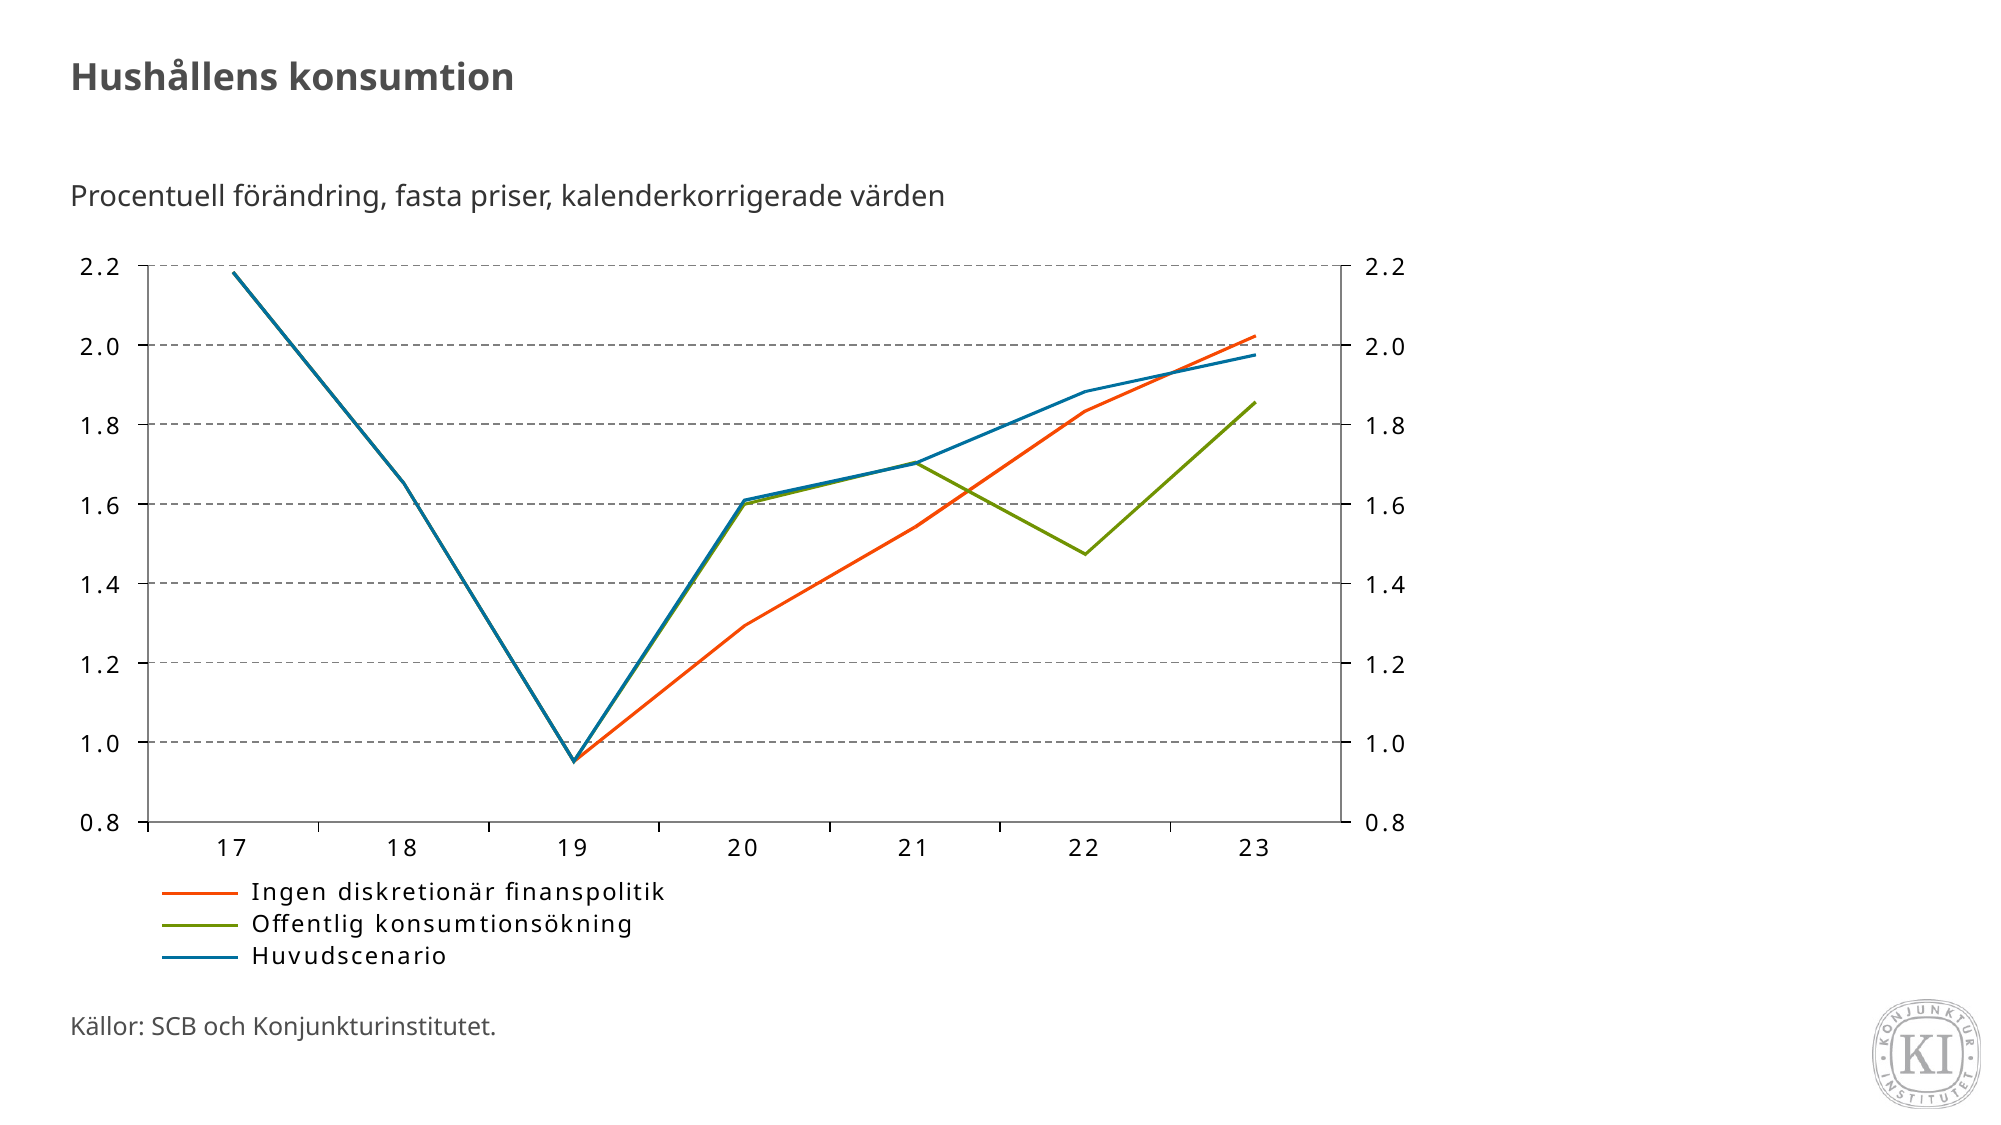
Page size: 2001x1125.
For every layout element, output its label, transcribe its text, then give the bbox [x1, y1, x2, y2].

list Procentuell förändring, fasta priser, kalenderkorrigerade värden [55, 137, 1476, 220]
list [30, 228, 1453, 998]
picture [1872, 999, 1981, 1109]
title Hushållens konsumtion [55, 45, 1476, 128]
subtitle Källor: SCB och Konjunkturinstitutet. [55, 1003, 1476, 1106]
